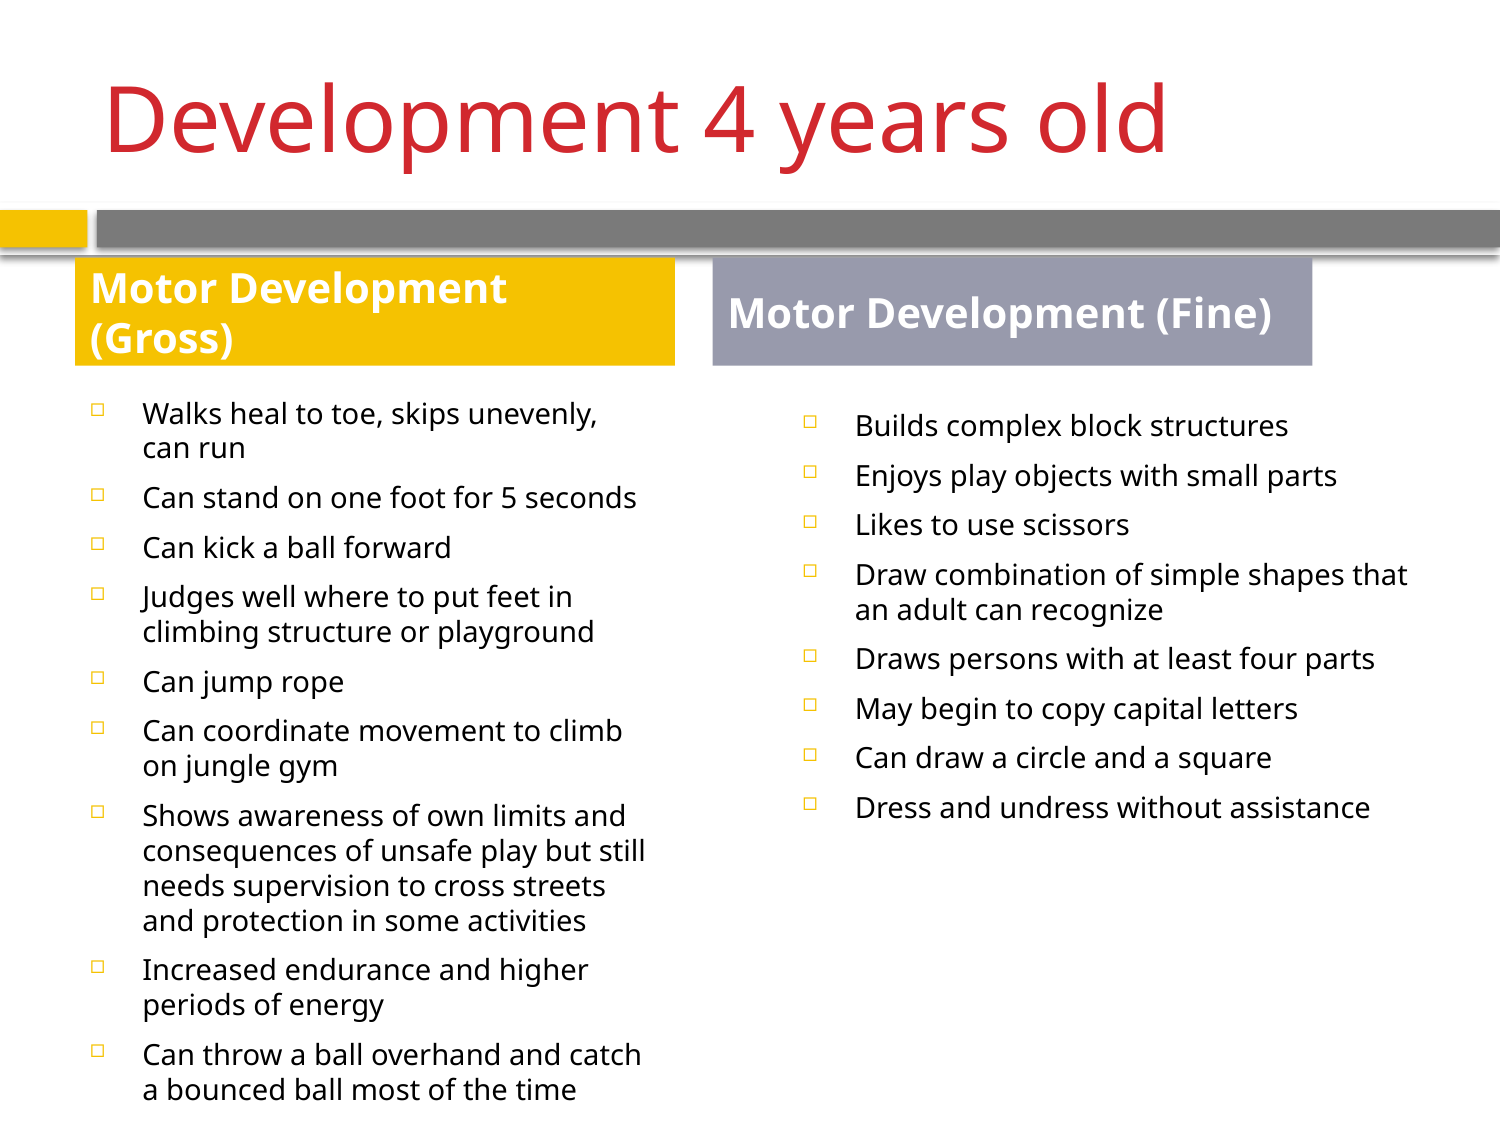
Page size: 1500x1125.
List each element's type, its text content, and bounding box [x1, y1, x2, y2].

list Motor Development (Fine) [712, 257, 1313, 366]
list Walks heal to toe, skips unevenly, can run Can stand on one foot for 5 seconds Can kick a ball forward Judges well where to put feet in climbing structure or playground Can jump rope Can coordinate movement to climb on jungle gym Shows awareness of own limits and consequences of unsafe play but still needs supervision to cross streets and protection in some activities Increased endurance and higher periods of energy Can throw a ball overhand and catch a bounced ball most of the time [75, 387, 663, 1125]
list Builds complex block structures Enjoys play objects with small parts Likes to use scissors Draw combination of simple shapes that an adult can recognize Draws persons with at least four parts May begin to copy capital letters Can draw a circle and a square Dress and undress without assistance [787, 399, 1425, 988]
list Motor Development (Gross) [75, 257, 675, 366]
title Development 4 years old [87, 44, 1425, 188]
